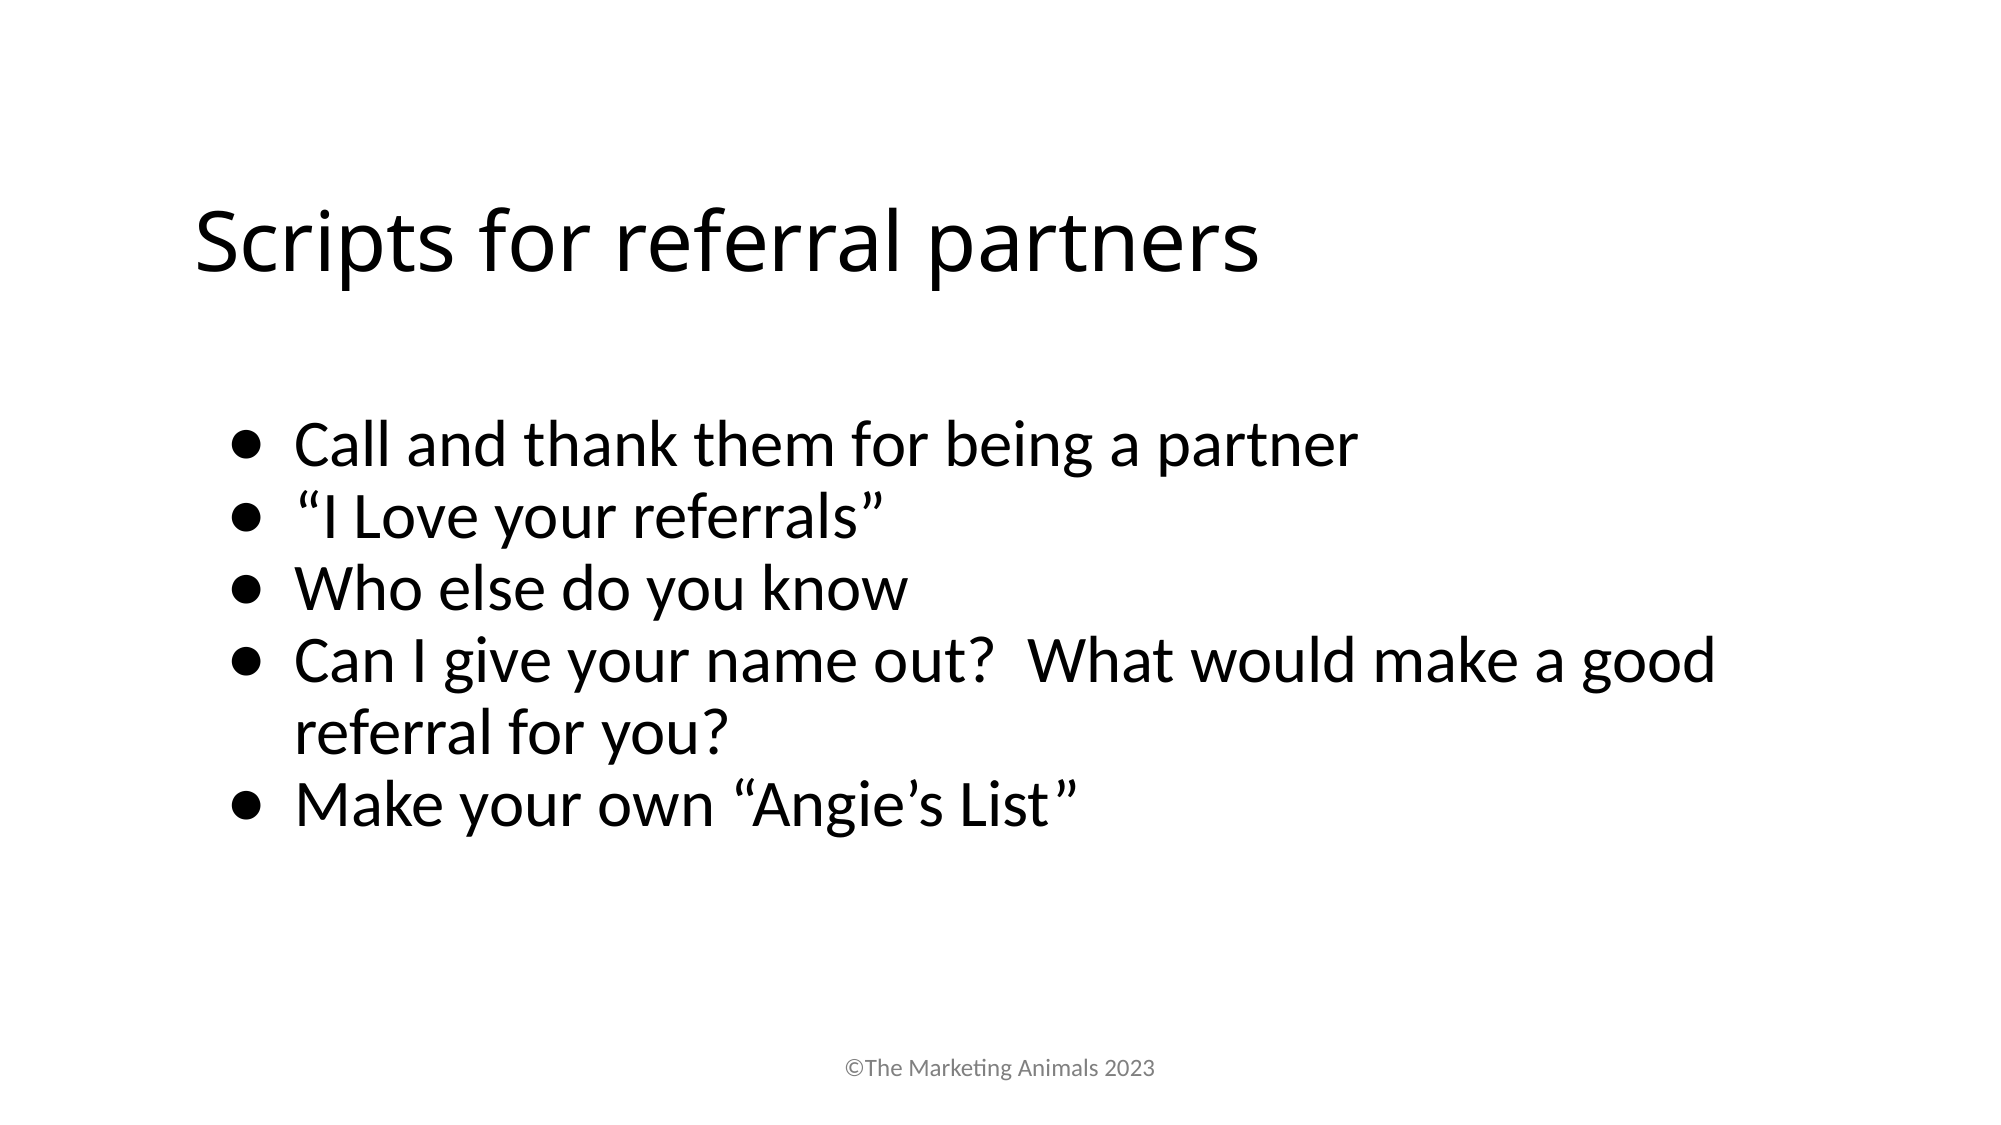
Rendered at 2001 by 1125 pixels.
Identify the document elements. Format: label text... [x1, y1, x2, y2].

text_box ©The Marketing Animals 2023 [721, 1044, 1279, 1089]
list Call and thank them for being a partner “I Love your referrals” Who else do you know Can I give your name out? What would make a good referral for you? Make your own “Angie’s List” [179, 393, 1821, 971]
title Scripts for referral partners [179, 184, 1821, 393]
